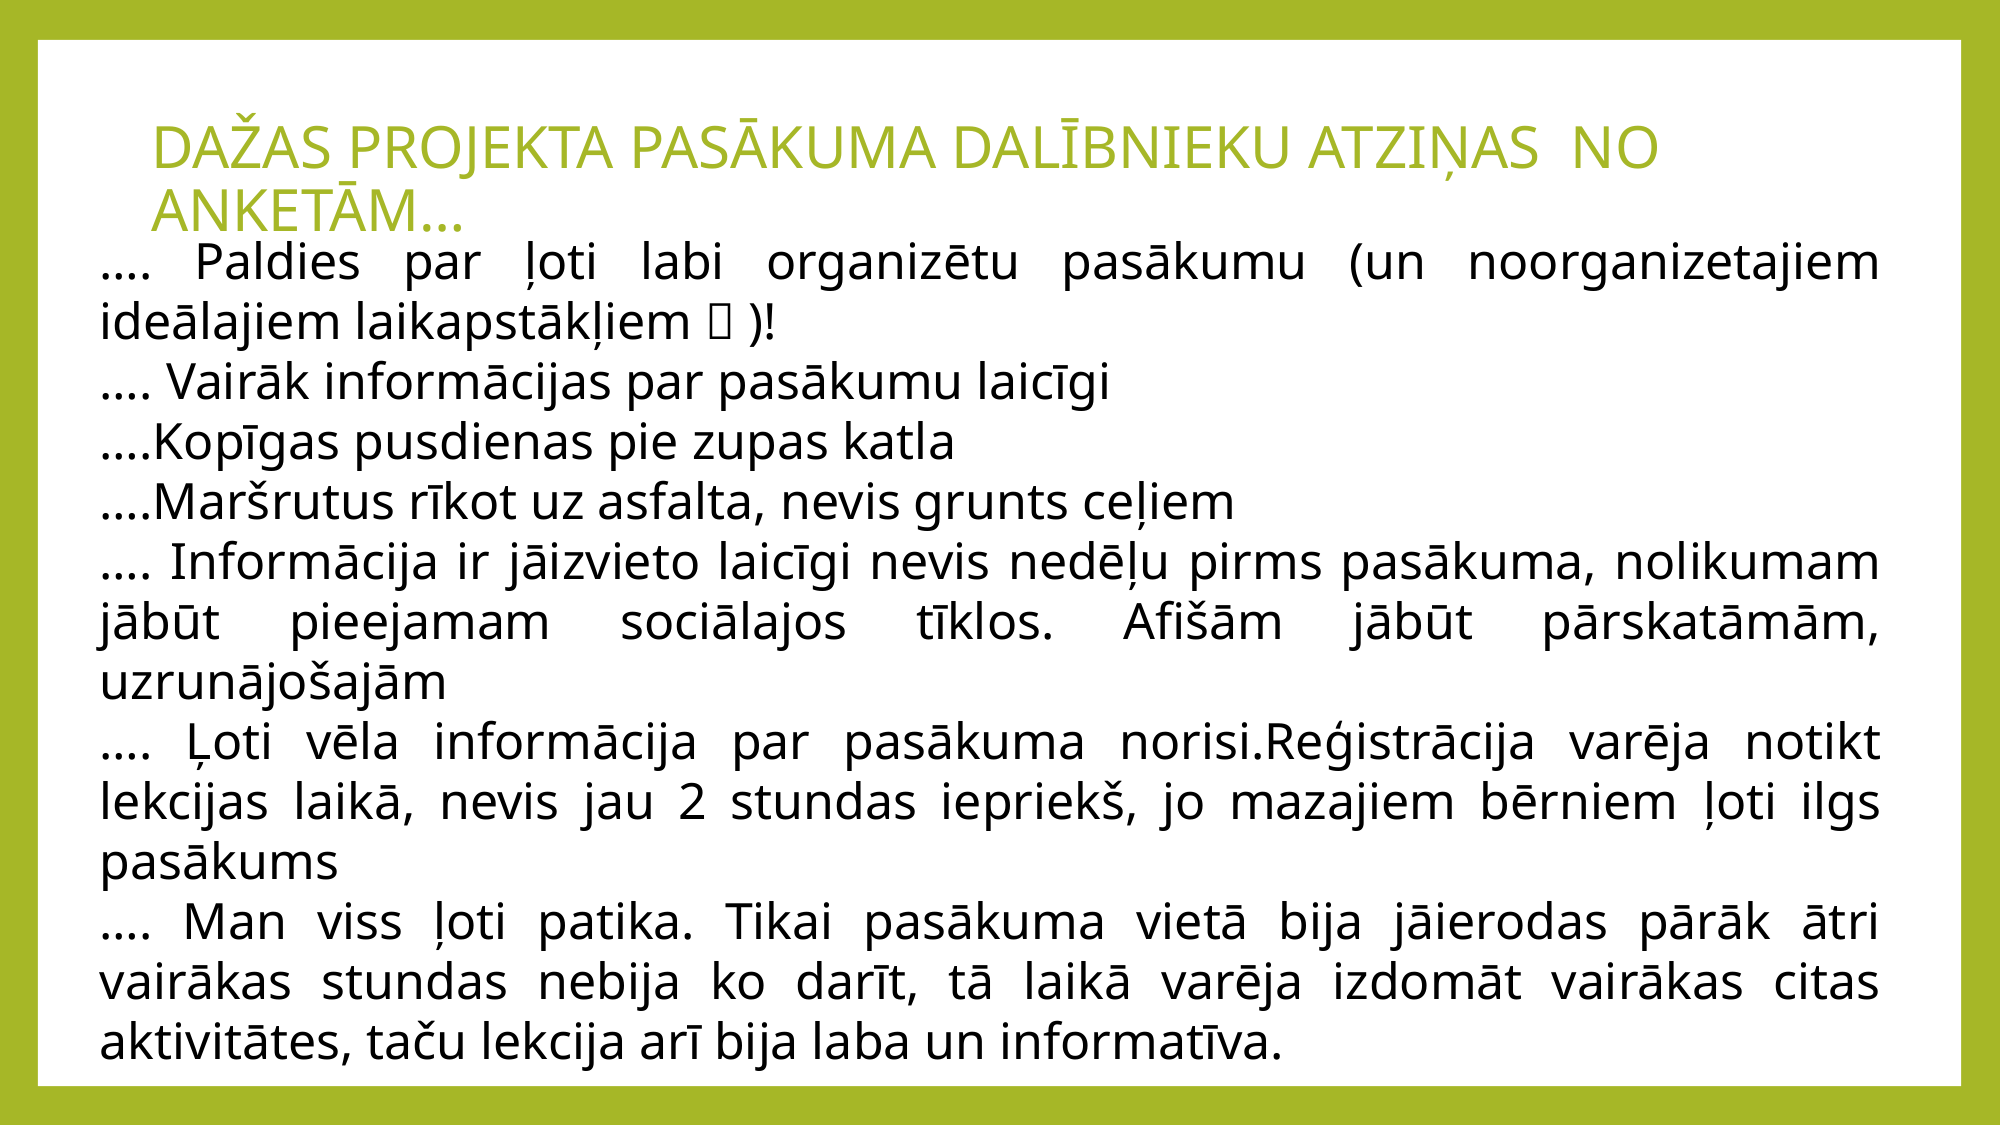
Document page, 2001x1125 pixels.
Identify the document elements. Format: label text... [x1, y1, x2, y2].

text_box DAŽAS PROJEKTA PASĀKUMA DALĪBNIEKU ATZIŅAS NO ANKETĀM… [136, 110, 1942, 334]
text_box …. Paldies par ļoti labi organizētu pasākumu (un noorganizetajiem ideālajiem laikapstākļiem  )! …. Vairāk informācijas par pasākumu laicīgi ….Kopīgas pusdienas pie zupas katla ….Maršrutus rīkot uz asfalta, nevis grunts ceļiem …. Informācija ir jāizvieto laicīgi nevis nedēļu pirms pasākuma, nolikumam jābūt pieejamam sociālajos tīklos. Afišām jābūt pārskatāmām, uzrunājošajām …. Ļoti vēla informācija par pasākuma norisi.Reģistrācija varēja notikt lekcijas laikā, nevis jau 2 stundas iepriekš, jo mazajiem bērniem ļoti ilgs pasākums …. Man viss ļoti patika. Tikai pasākuma vietā bija jāierodas pārāk ātri vairākas stundas nebija ko darīt, tā laikā varēja izdomāt vairākas citas aktivitātes, taču lekcija arī bija laba un informatīva. [85, 222, 1897, 1077]
